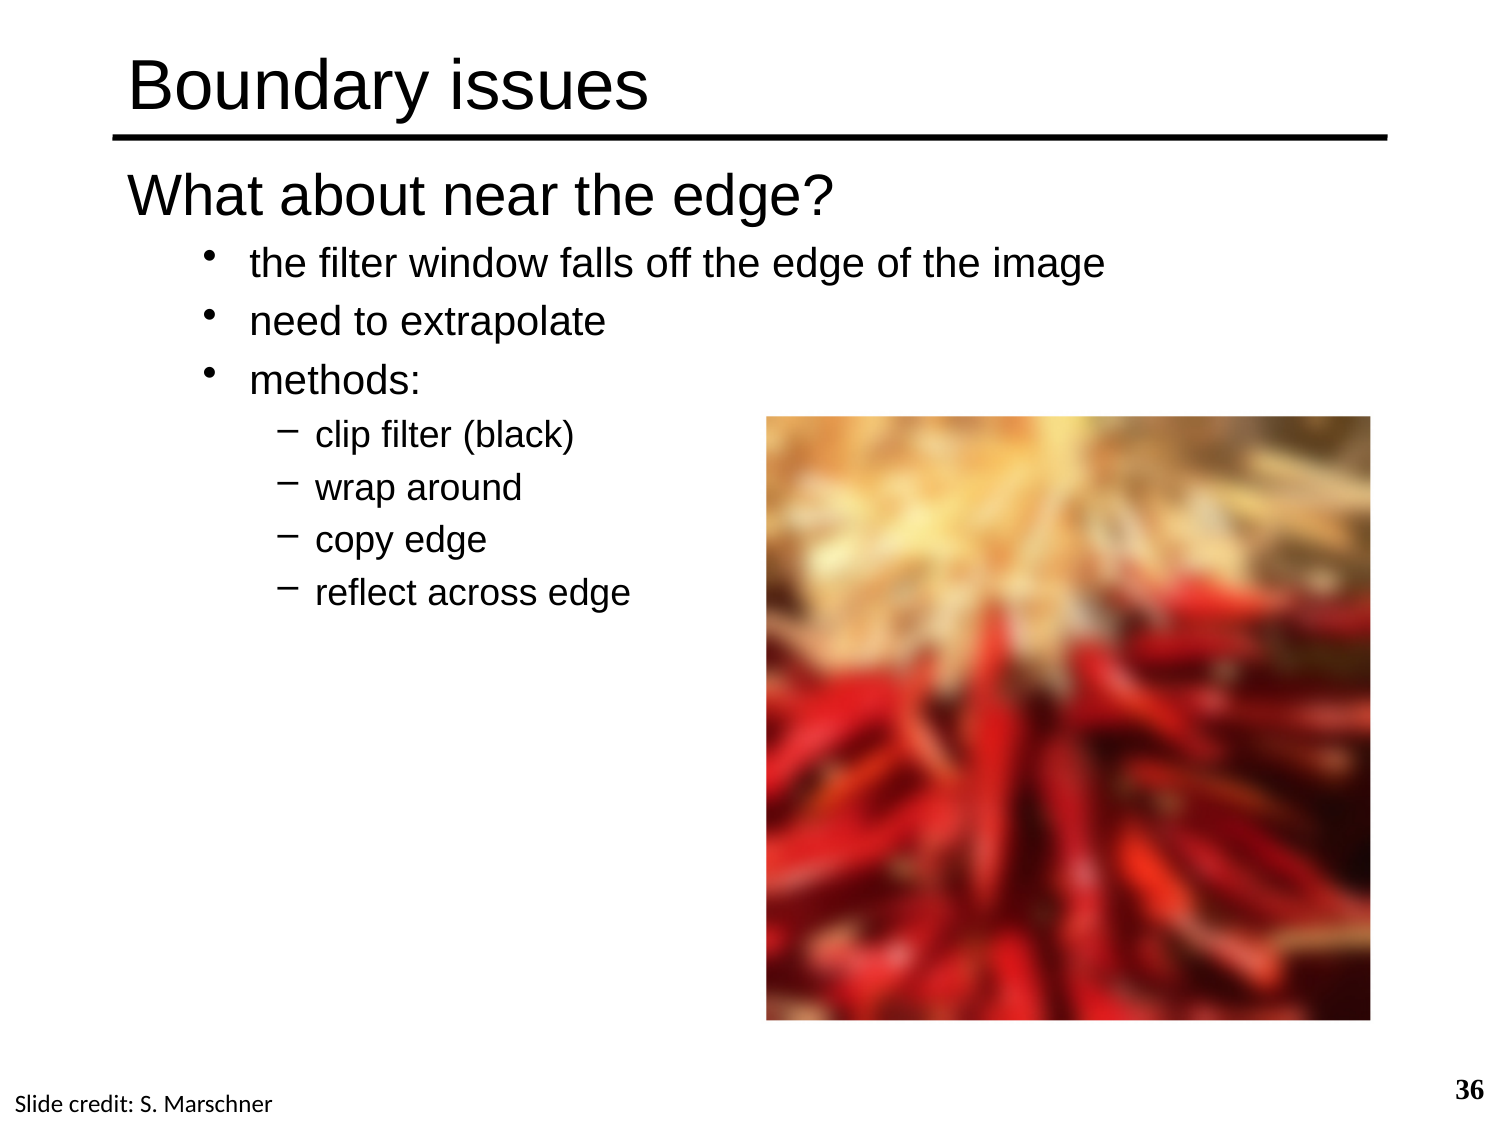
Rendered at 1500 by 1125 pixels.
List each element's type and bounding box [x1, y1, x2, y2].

title [112, 12, 1388, 149]
text_box [0, 1079, 413, 1125]
picture [737, 387, 1400, 1050]
slide_number [1187, 1062, 1500, 1125]
list [112, 149, 1388, 1013]
